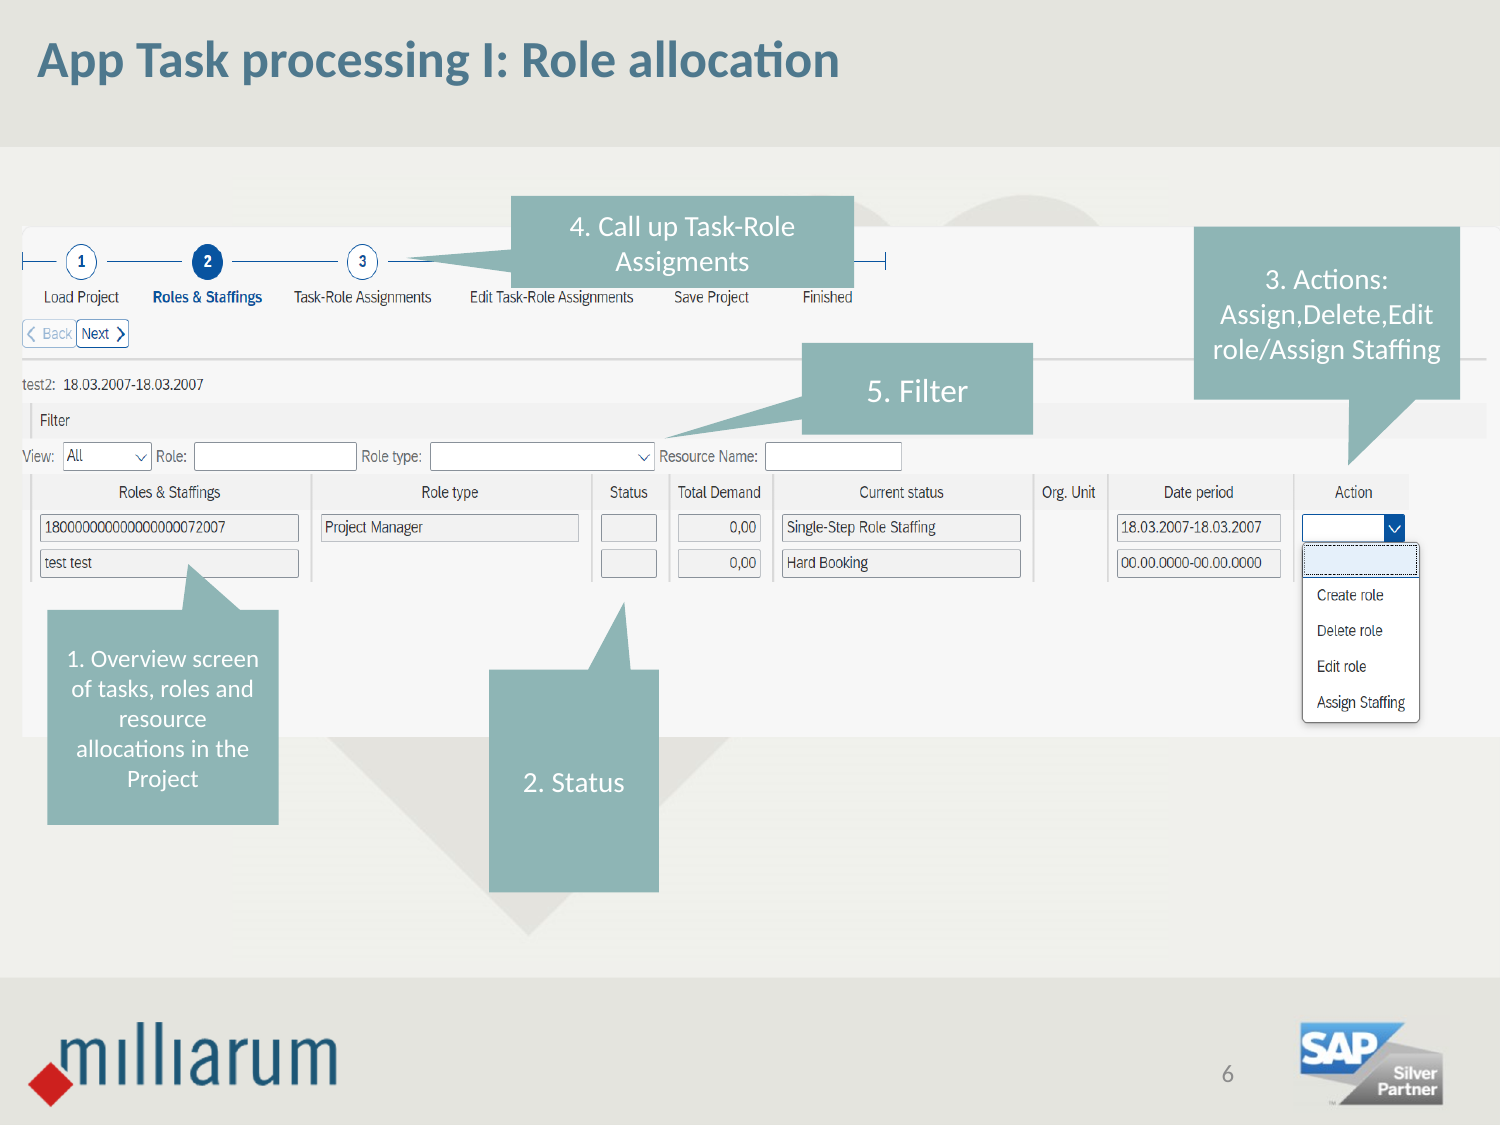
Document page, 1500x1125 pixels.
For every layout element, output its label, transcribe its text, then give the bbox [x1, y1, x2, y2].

text_box 1. Overview screen of tasks, roles and resource allocations in the Project [46, 738, 280, 826]
title App Task processing I: Role allocation [22, 15, 894, 108]
text_box 4. Call up Task-Role Assigments [510, 194, 856, 226]
slide_number 6 [1059, 1042, 1397, 1103]
picture [0, 0, 1500, 1125]
text_box 2. Status [488, 738, 660, 894]
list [21, 226, 1500, 738]
